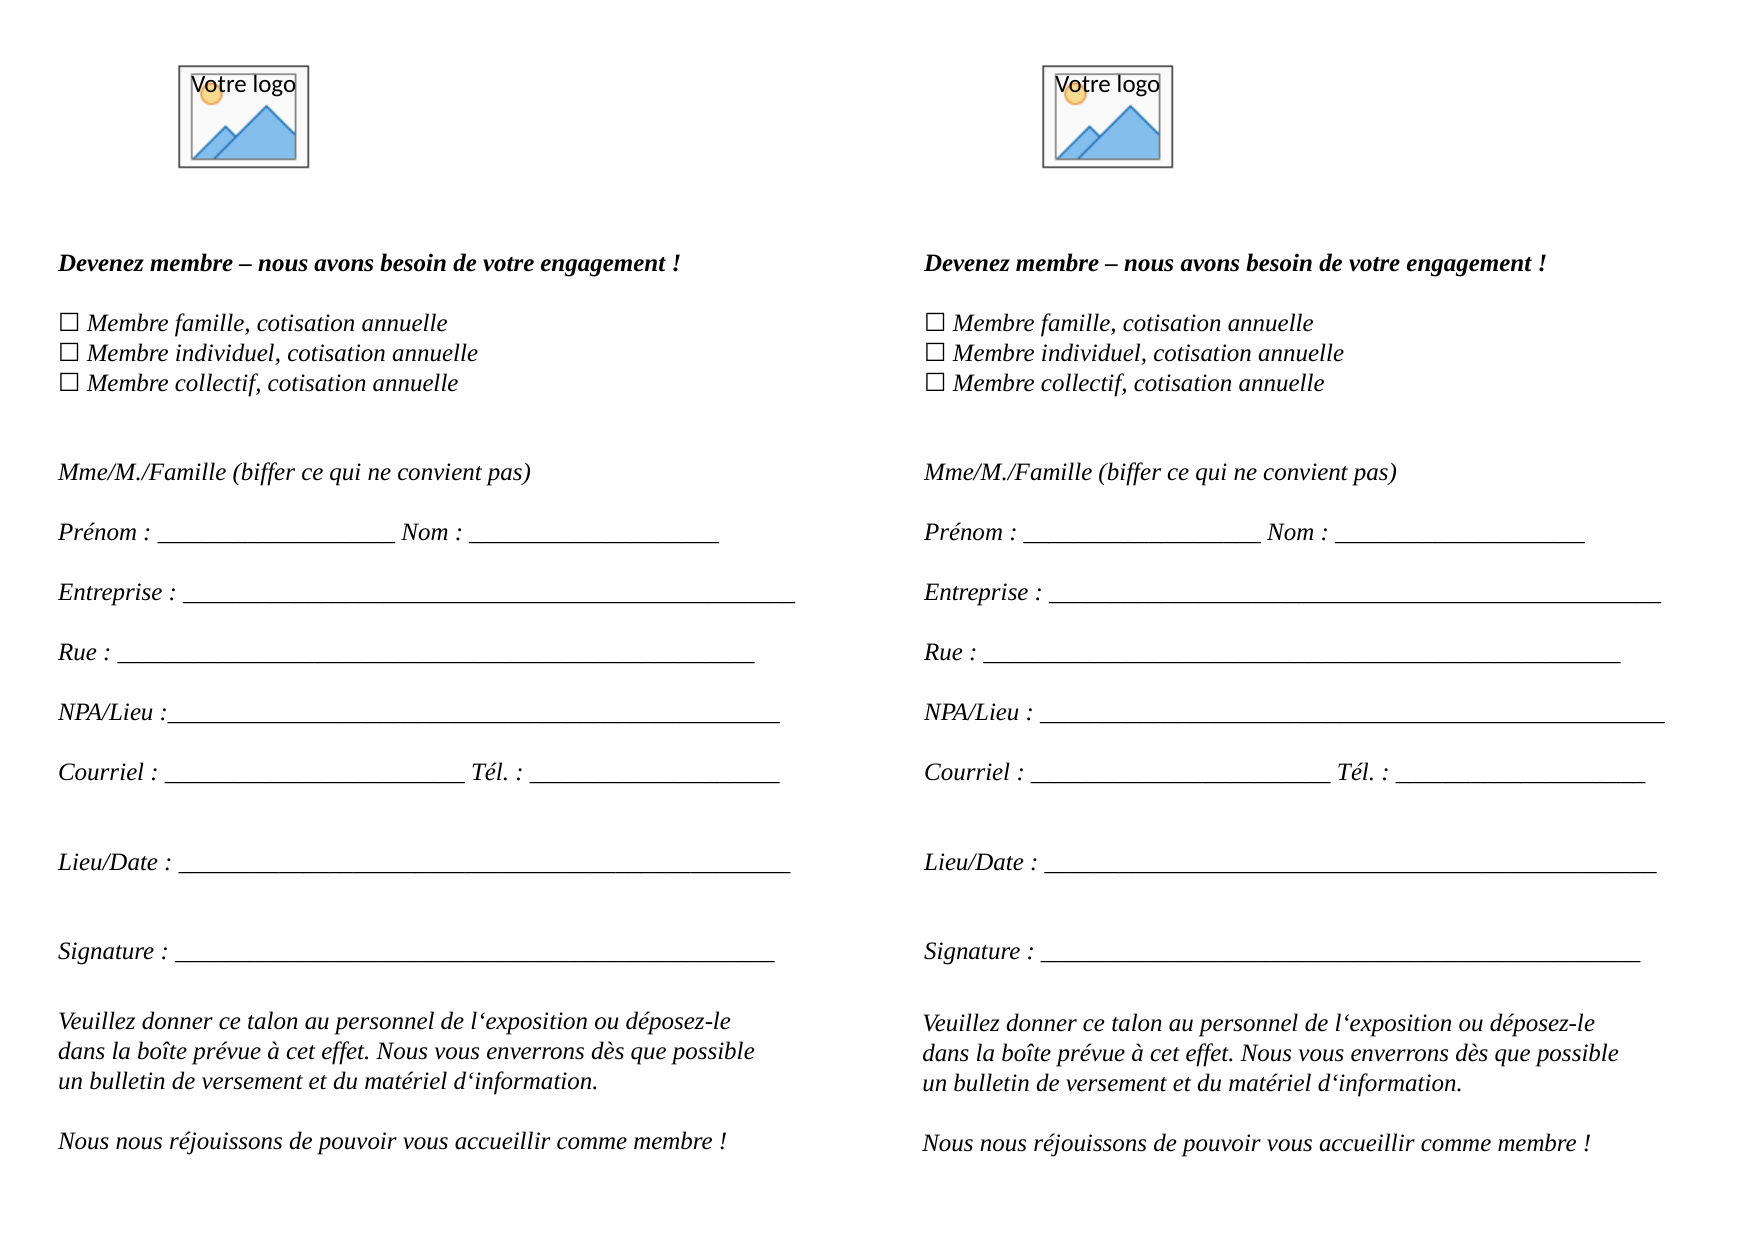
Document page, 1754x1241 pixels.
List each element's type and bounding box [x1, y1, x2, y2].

picture [907, 59, 1309, 175]
picture [43, 59, 445, 175]
